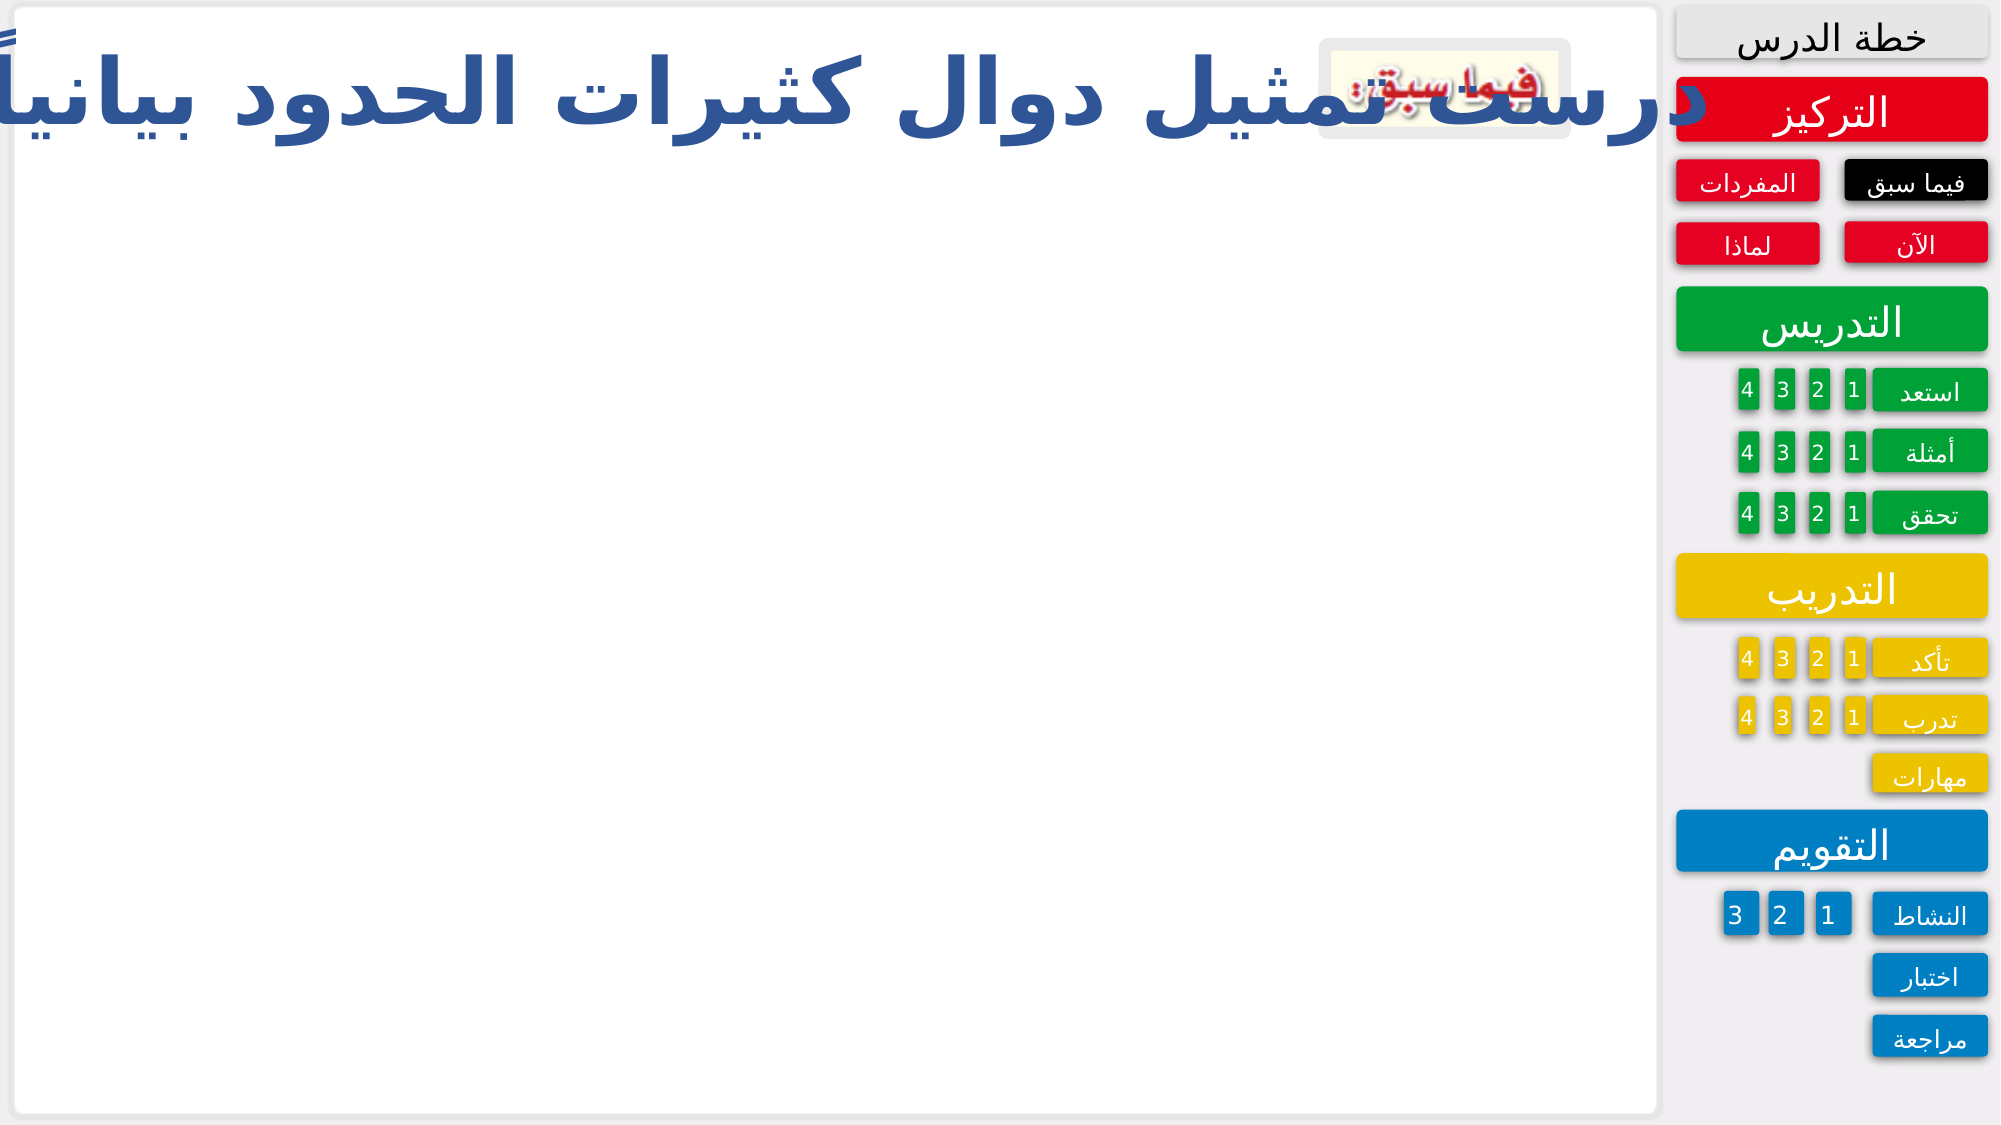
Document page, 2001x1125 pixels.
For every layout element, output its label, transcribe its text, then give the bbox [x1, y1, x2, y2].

text_box 1 [1845, 431, 1866, 473]
text_box 1 [1845, 696, 1866, 734]
text_box 4 [1738, 696, 1756, 734]
text_box 3 [1774, 696, 1792, 734]
text_box تدرب [1872, 694, 1988, 735]
text_box الآن [1844, 221, 1988, 263]
text_box التدريس [1675, 285, 1990, 353]
text_box النشاط [1872, 891, 1988, 936]
text_box 1 [1845, 368, 1866, 410]
text_box استعد [1873, 367, 1988, 412]
text_box المفردات [1676, 159, 1820, 202]
text_box مراجعة [1872, 1014, 1988, 1057]
text_box 3 [1723, 890, 1760, 936]
text_box 2 [1809, 696, 1831, 734]
text_box فيما سبق [1844, 159, 1988, 201]
text_box 4 [1738, 492, 1760, 534]
text_box 1 [1816, 891, 1852, 936]
text_box 2 [1768, 890, 1805, 936]
text_box 2 [1809, 431, 1831, 473]
text_box خطة الدرس [1675, 4, 1990, 59]
text_box أمثلة [1872, 428, 1988, 473]
text_box 2 [1809, 492, 1831, 534]
text_box 4 [1738, 637, 1760, 679]
text_box 2 [1809, 637, 1831, 679]
text_box 3 [1774, 492, 1796, 534]
text_box التدريب [1675, 552, 1990, 620]
text_box 1 [1845, 492, 1866, 534]
text_box 1 [1845, 637, 1866, 679]
text_box تأكد [1873, 637, 1988, 678]
picture [1324, 44, 1565, 133]
text_box التركيز [1729, 75, 1990, 143]
text_box 3 [1774, 368, 1796, 410]
picture [0, 0, 2001, 1125]
text_box التقويم [1675, 808, 1990, 873]
text_box لماذا [1676, 222, 1820, 265]
text_box 3 [1774, 637, 1796, 679]
text_box مهارات [1872, 753, 1988, 793]
text_box تحقق [1872, 490, 1988, 535]
text_box 2 [1809, 368, 1831, 410]
text_box 4 [1738, 368, 1760, 410]
text_box اختبار [1872, 953, 1988, 997]
text_box 4 [1738, 431, 1760, 473]
text_box درست تمثيل دوال كثيرات الحدود بيانياً [0, 25, 1729, 151]
text_box 3 [1774, 431, 1796, 473]
